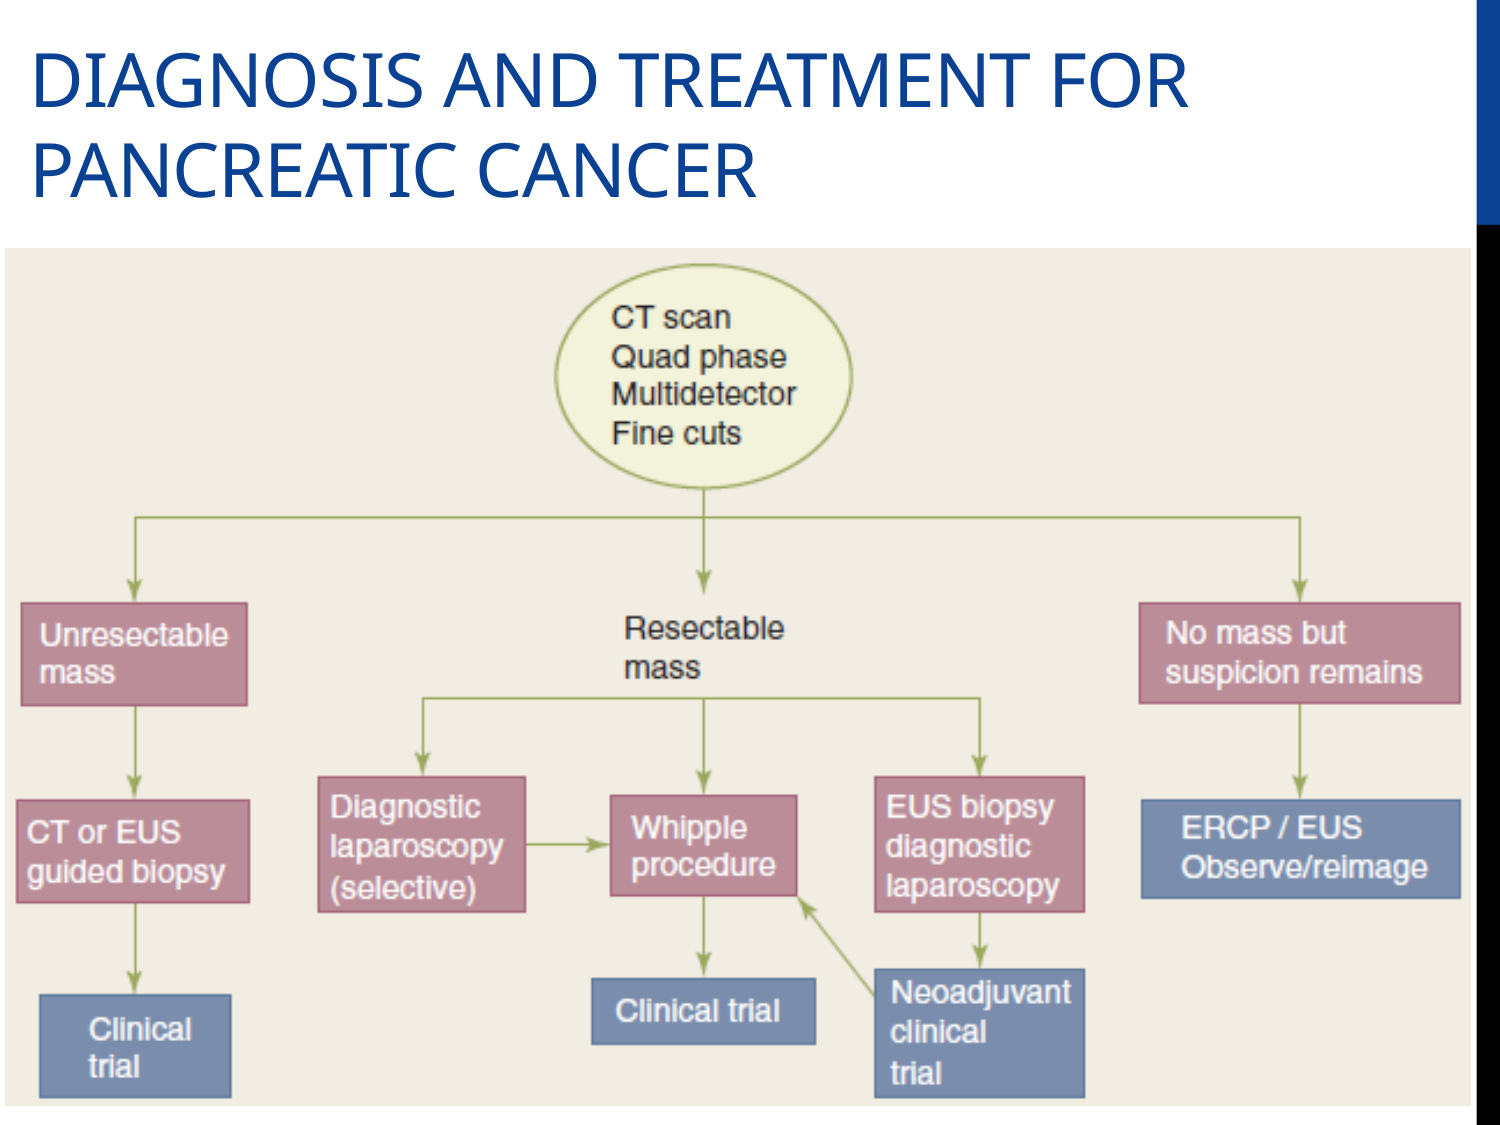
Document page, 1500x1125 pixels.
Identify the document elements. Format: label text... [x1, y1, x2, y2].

title Diagnosis and treatment for pancreatic cancer [14, 0, 1447, 221]
picture [5, 247, 1472, 1107]
